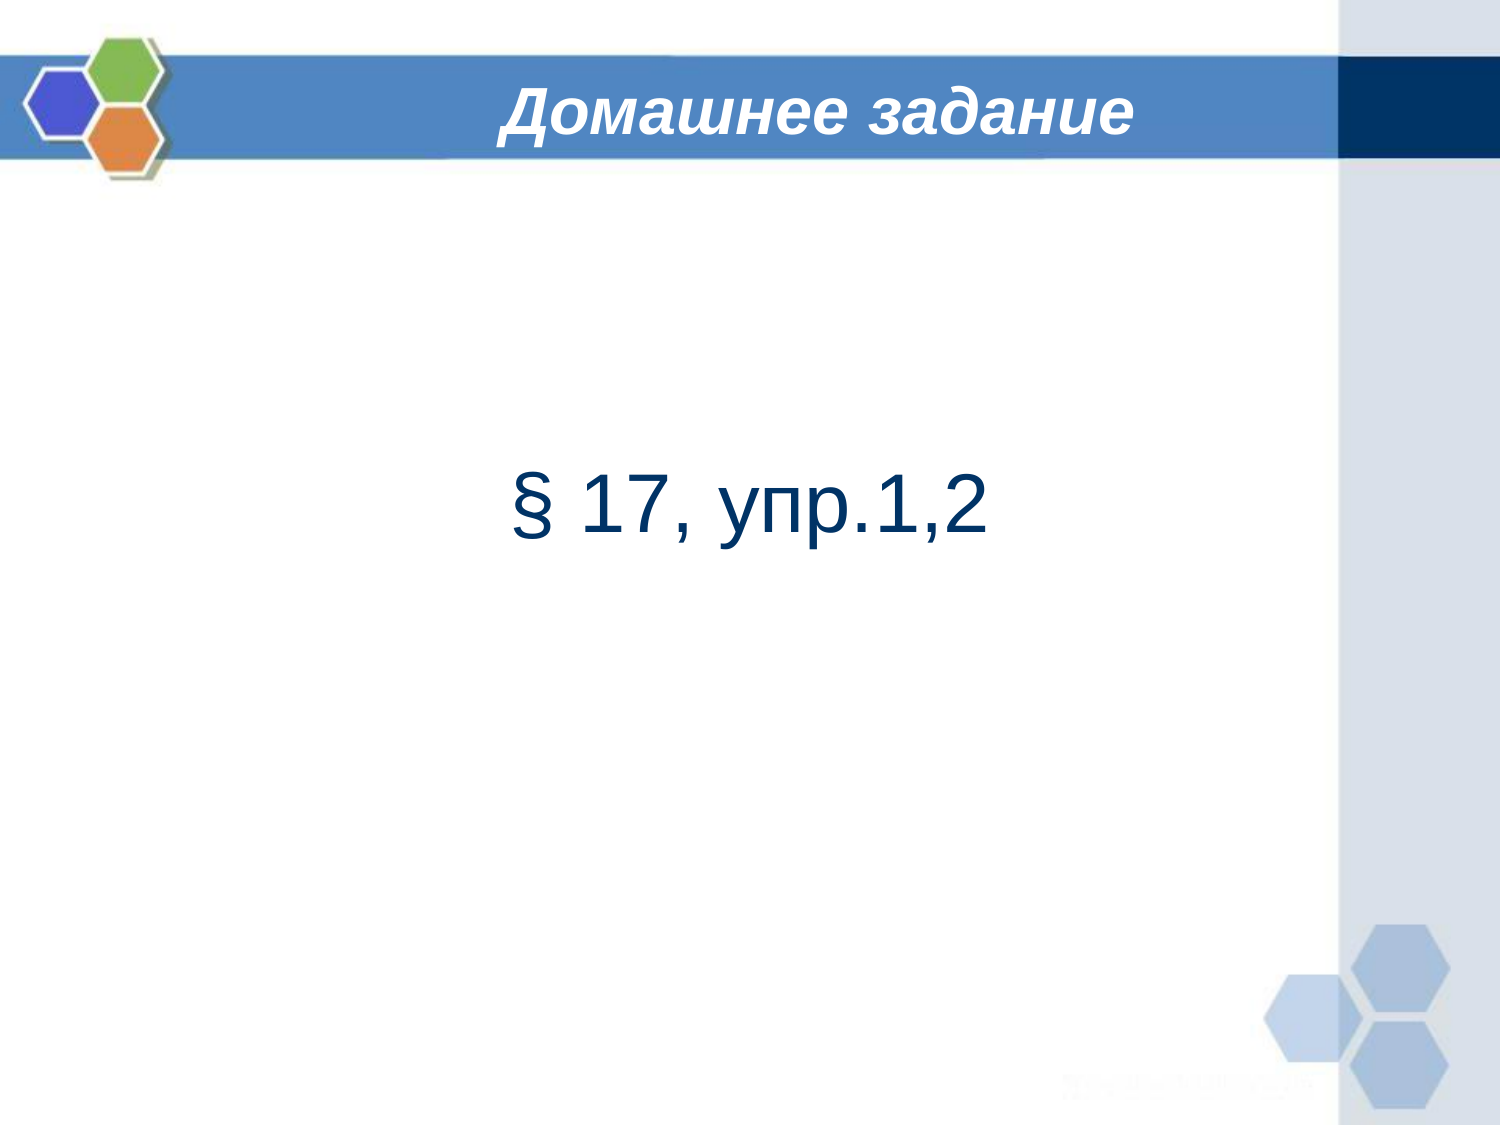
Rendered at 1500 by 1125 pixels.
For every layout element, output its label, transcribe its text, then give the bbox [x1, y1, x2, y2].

list § 17, упр.1,2 [75, 208, 1425, 1005]
picture [0, 0, 1500, 1125]
title Домашнее задание [230, 42, 1425, 173]
